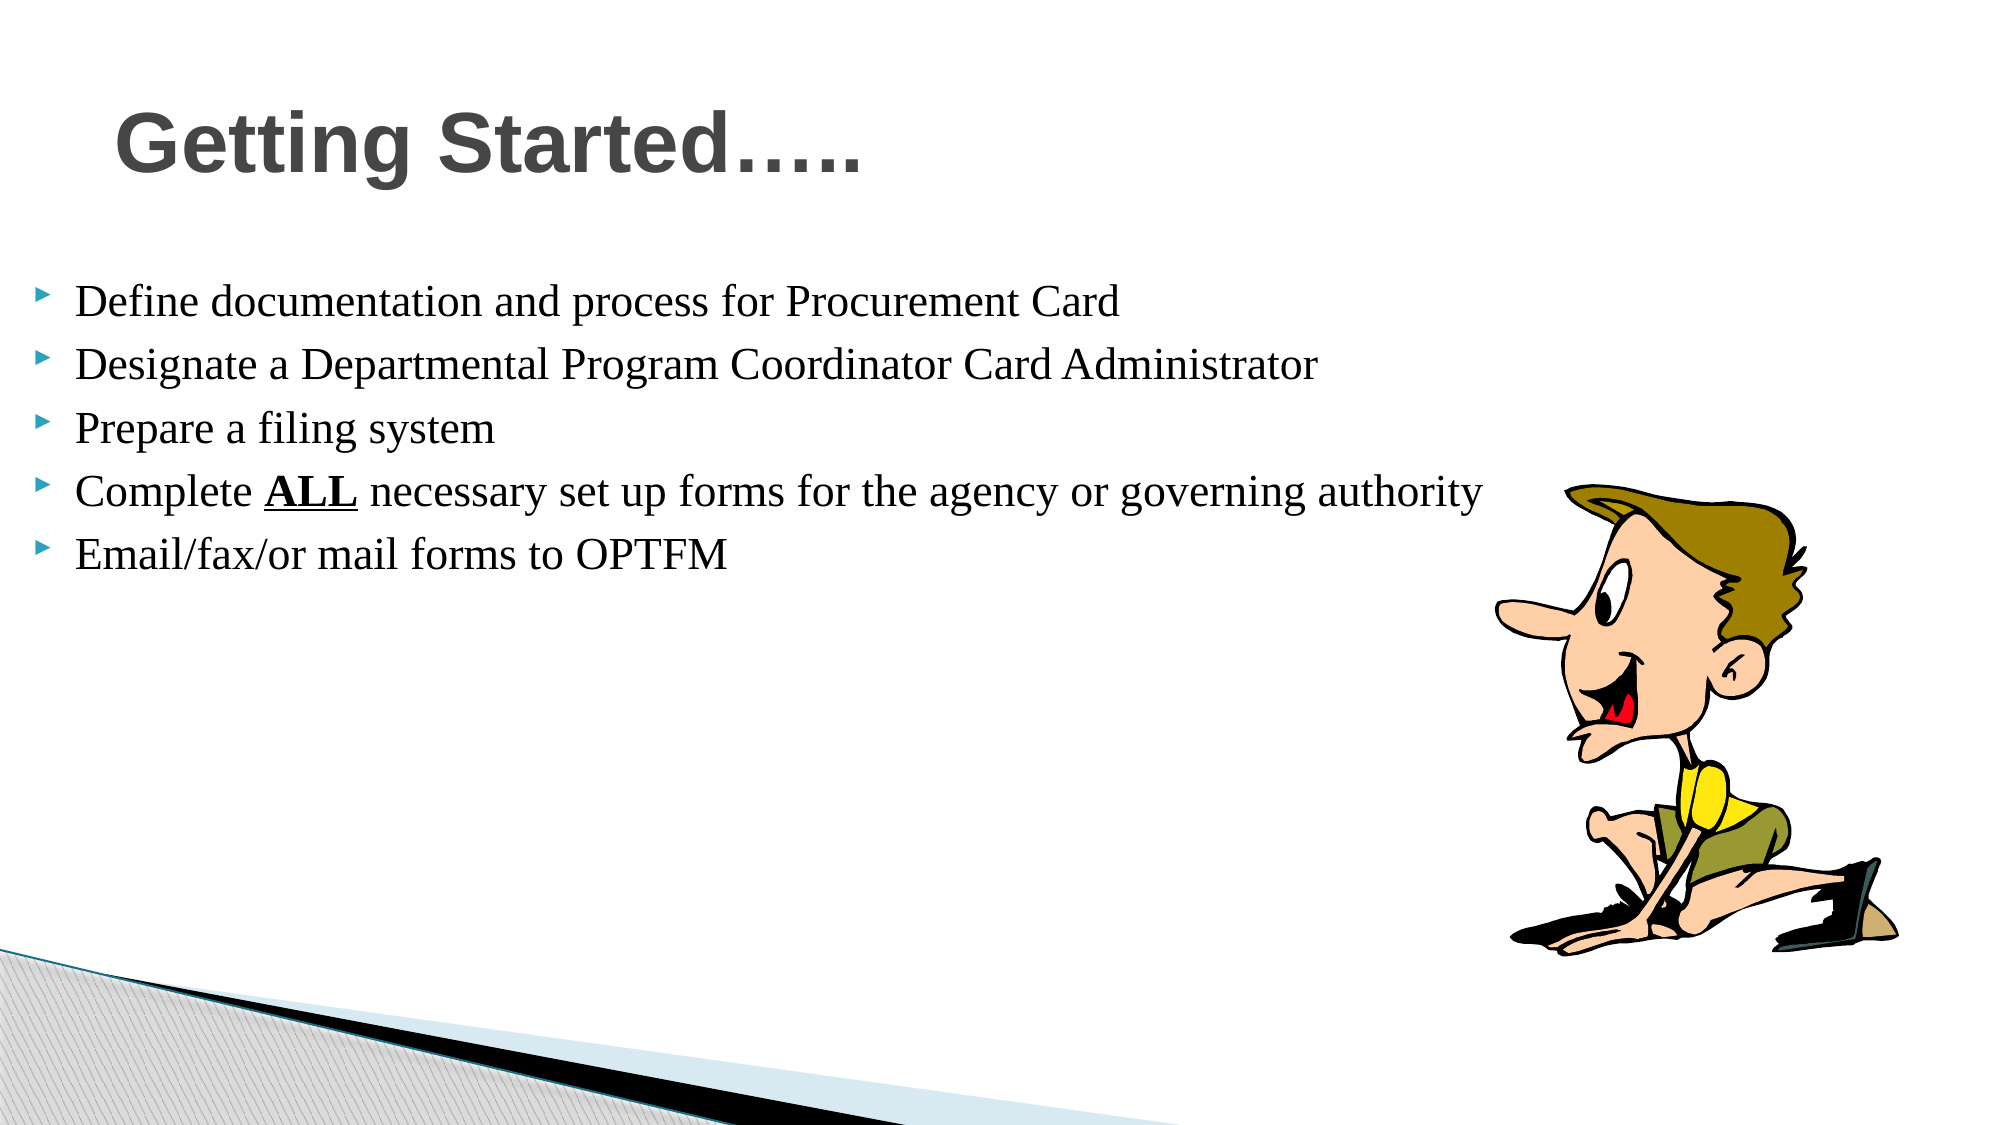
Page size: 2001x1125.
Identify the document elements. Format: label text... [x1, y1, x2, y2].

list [1491, 476, 1901, 957]
list Define documentation and process for Procurement Card Designate a Departmental Program Coordinator Card Administrator Prepare a filing system Complete ALL necessary set up forms for the agency or governing authority Email/fax/or mail forms to OPTFM [0, 199, 1571, 1013]
title Getting Started….. [99, 45, 1900, 233]
